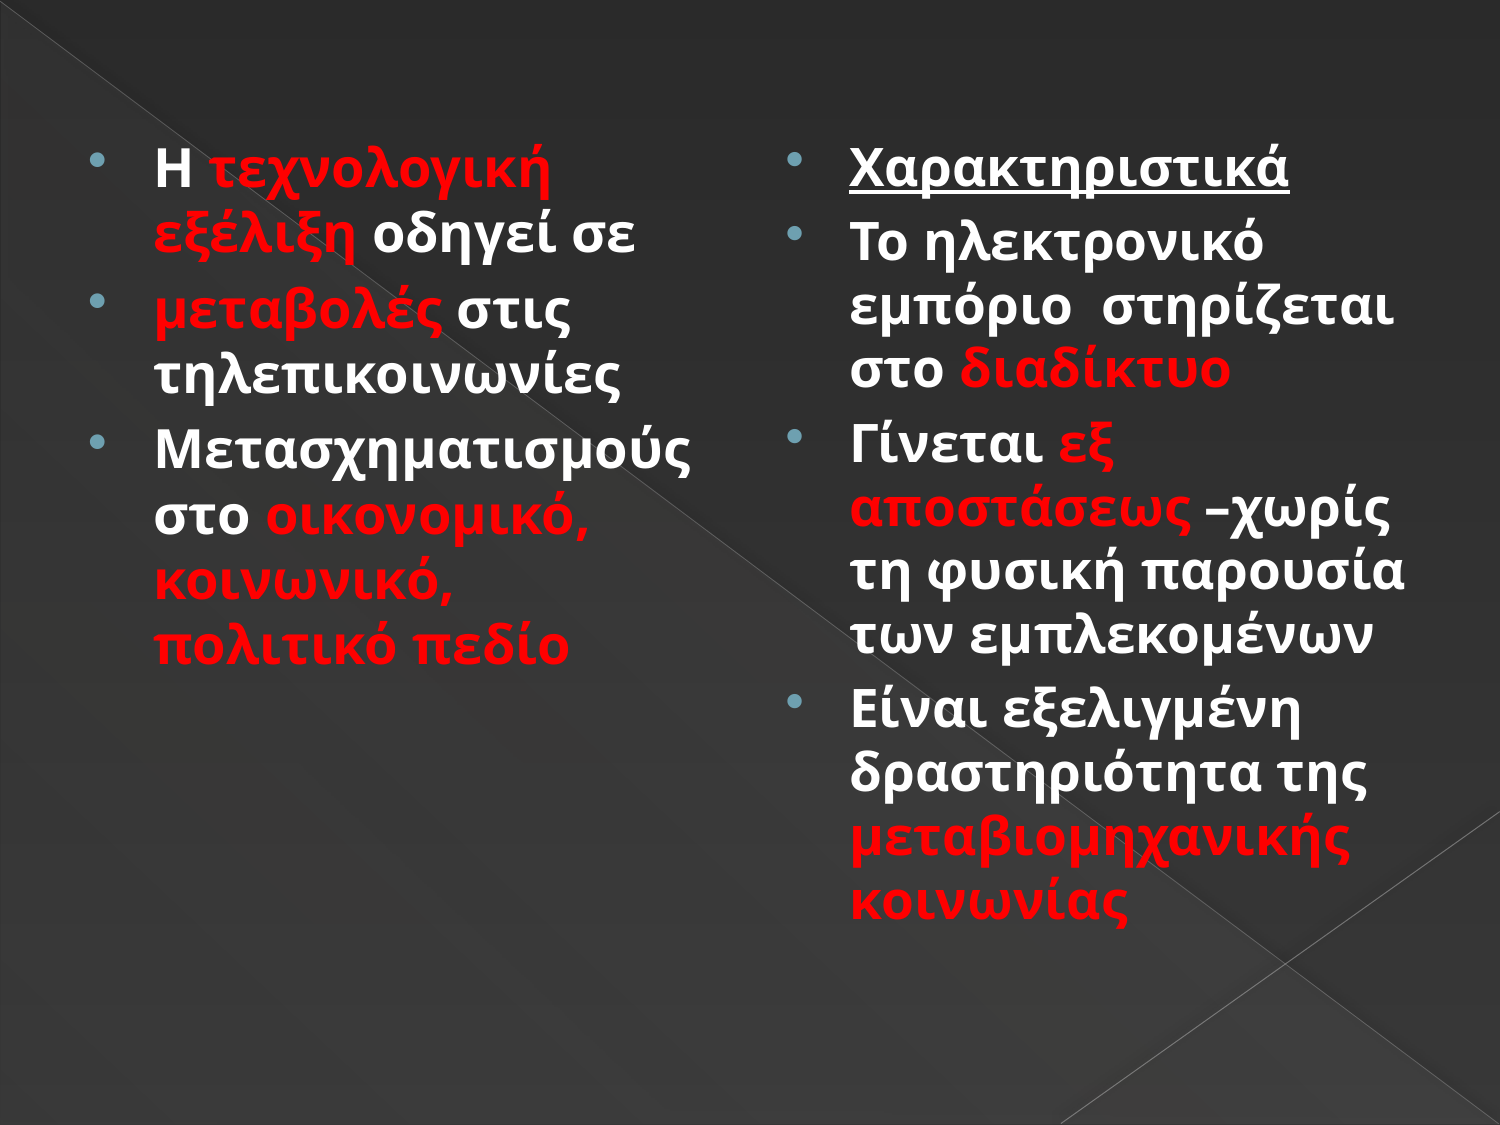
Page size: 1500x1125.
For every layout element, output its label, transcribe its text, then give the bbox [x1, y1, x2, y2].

list Χαρακτηριστικά Το ηλεκτρονικό εμπόριο στηρίζεται στο διαδίκτυο Γίνεται εξ αποστάσεως –χωρίς τη φυσική παρουσία των εμπλεκομένων Είναι εξελιγμένη δραστηριότητα της μεταβιομηχανικής κοινωνίας [762, 125, 1425, 1005]
list Η τεχνολογική εξέλιξη οδηγεί σε μεταβολές στις τηλεπικοινωνίες Μετασχηματισμούς στο οικονομικό, κοινωνικό, πολιτικό πεδίο [64, 125, 728, 1012]
